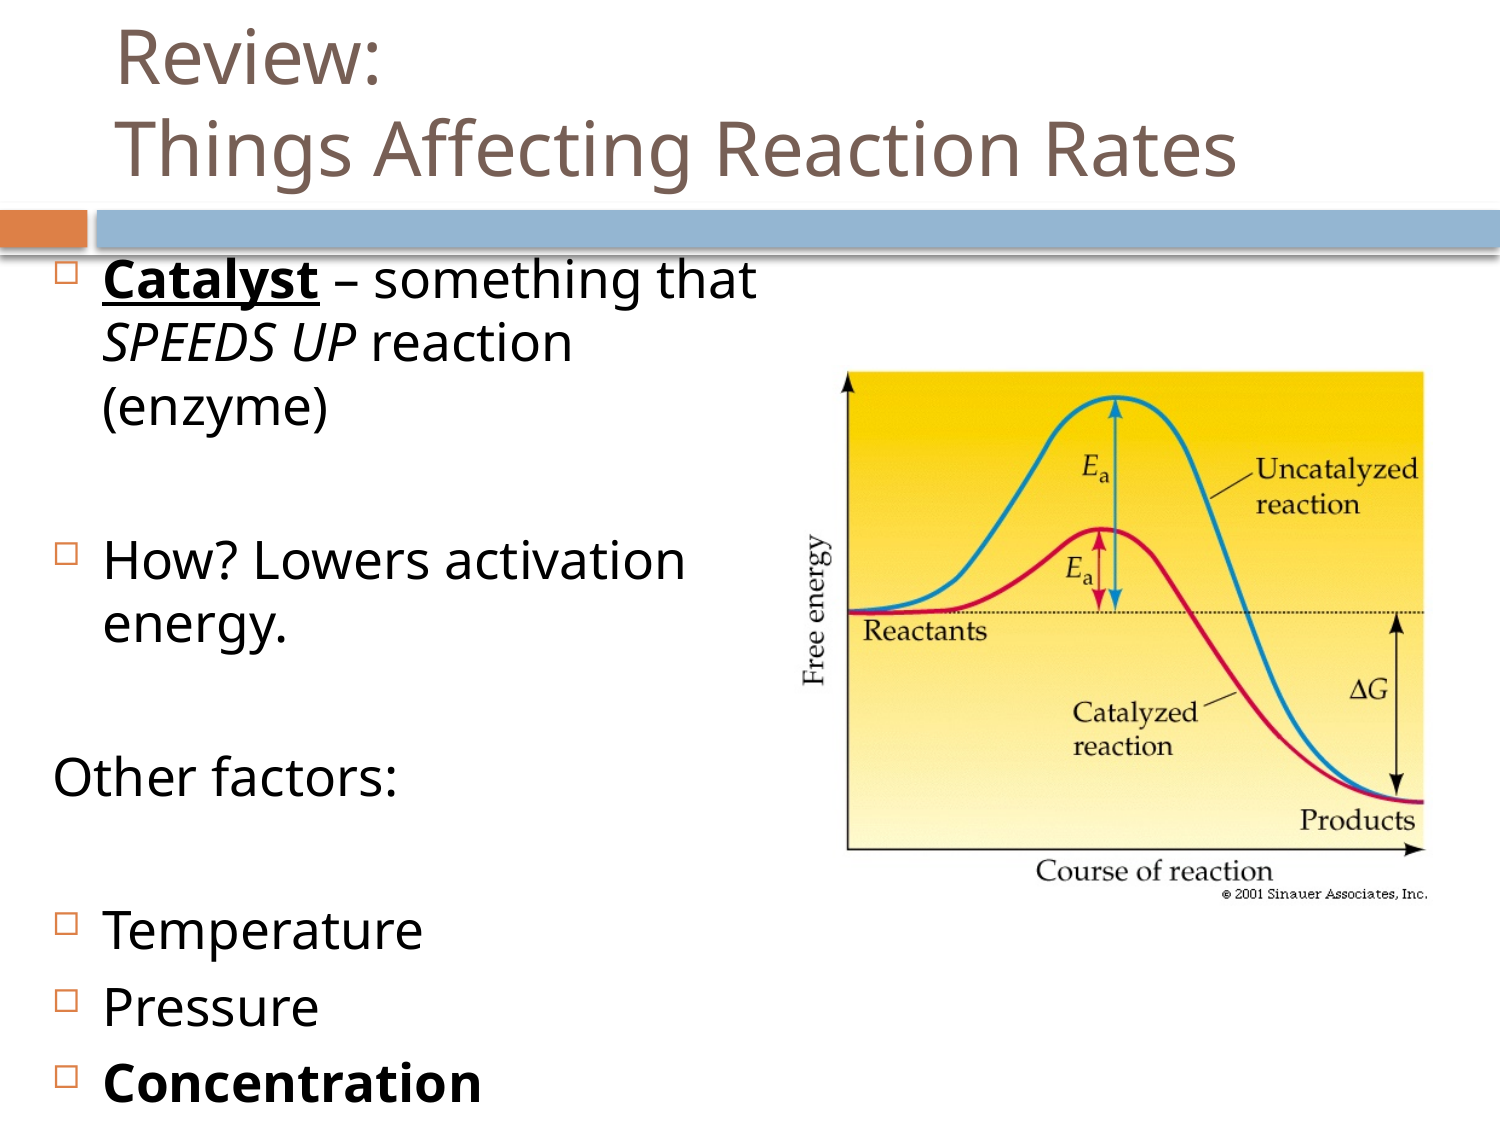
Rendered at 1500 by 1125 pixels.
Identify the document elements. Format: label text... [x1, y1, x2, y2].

title Review: Things Affecting Reaction Rates [99, 0, 1438, 200]
list Catalyst – something that SPEEDS UP reaction (enzyme) How? Lowers activation energy. Other factors: Temperature Pressure Concentration [37, 237, 825, 1125]
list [794, 364, 1433, 907]
